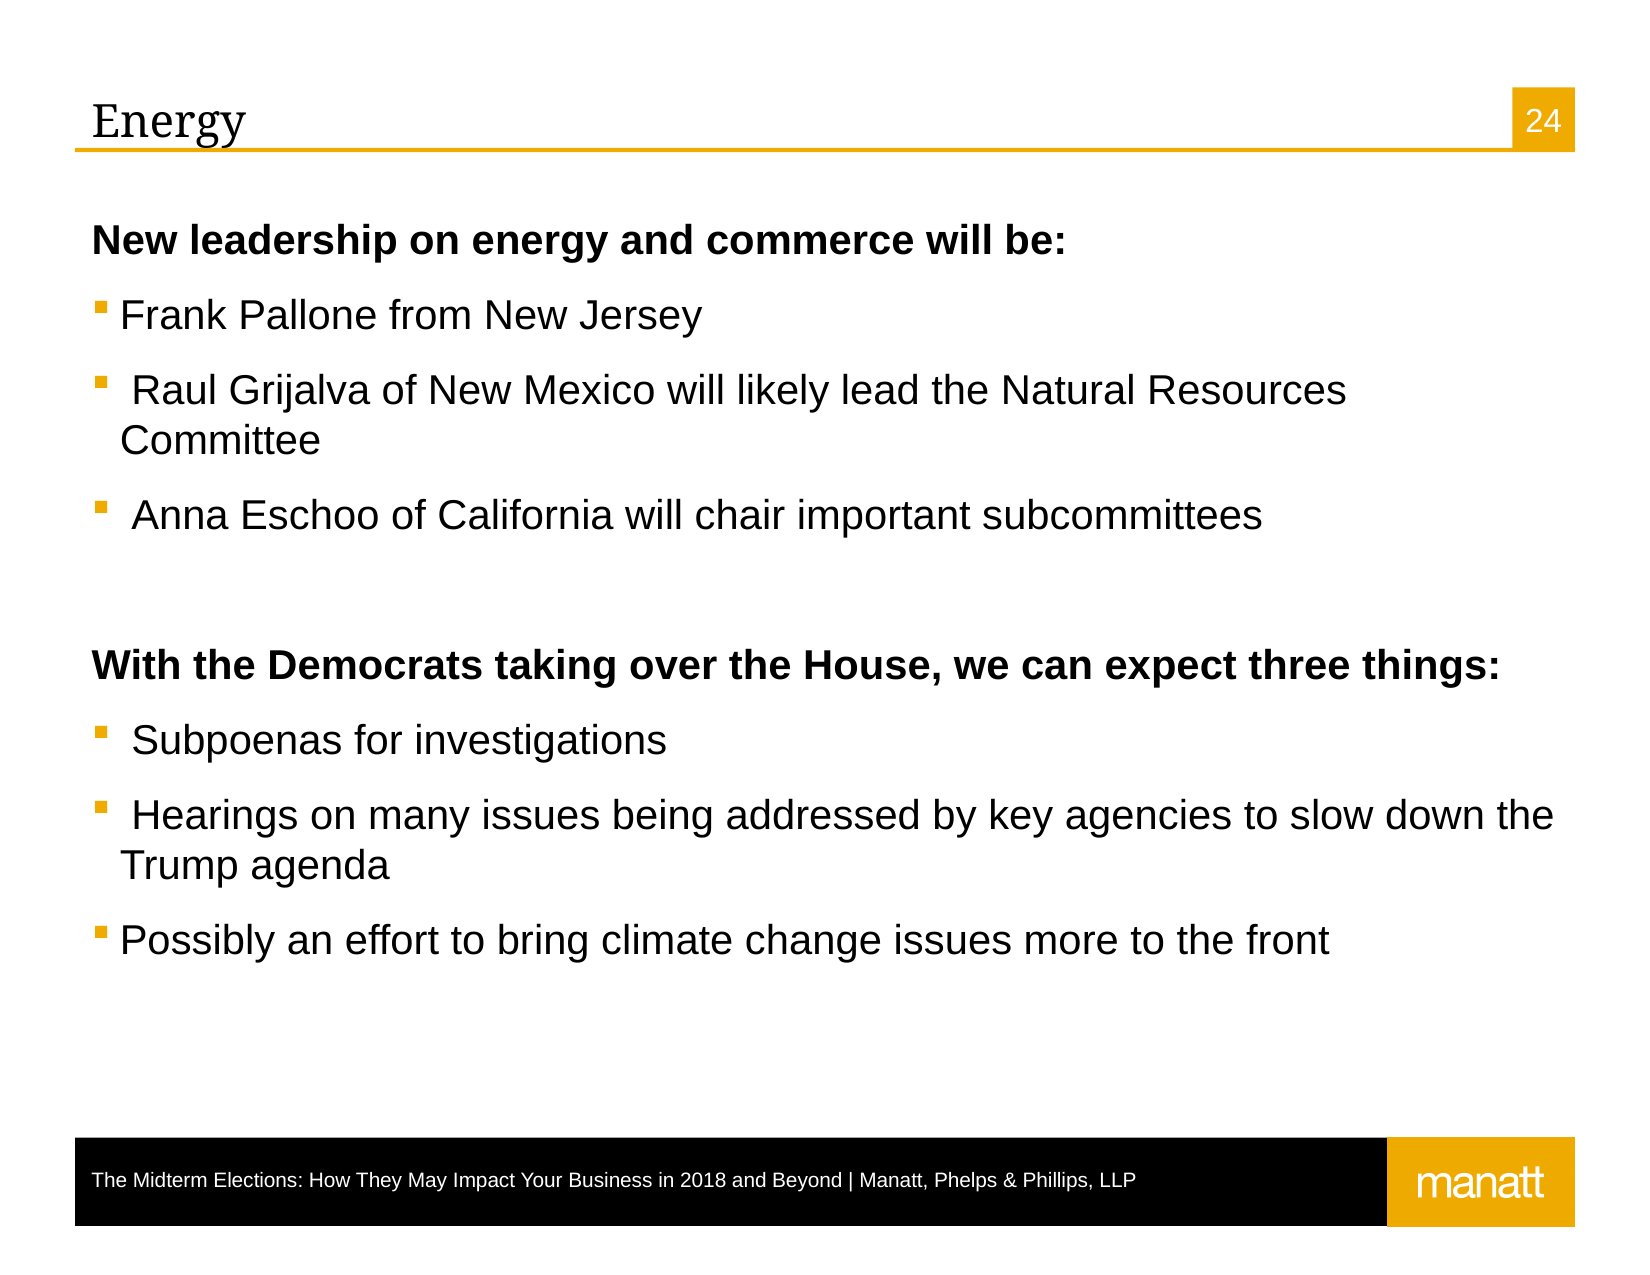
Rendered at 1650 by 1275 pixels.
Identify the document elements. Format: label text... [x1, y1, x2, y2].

picture [1387, 1137, 1575, 1227]
list New leadership on energy and commerce will be: Frank Pallone from New Jersey Raul Grijalva of New Mexico will likely lead the Natural Resources Committee Anna Eschoo of California will chair important subcommittees With the Democrats taking over the House, we can expect three things: Subpoenas for investigations Hearings on many issues being addressed by key agencies to slow down the Trump agenda Possibly an effort to bring climate change issues more to the front [75, 212, 1575, 1088]
footer The Midterm Elections: How They May Impact Your Business in 2018 and Beyond | Manatt, Phelps & Phillips, LLP [75, 1162, 1288, 1200]
title Energy [75, 82, 1513, 155]
